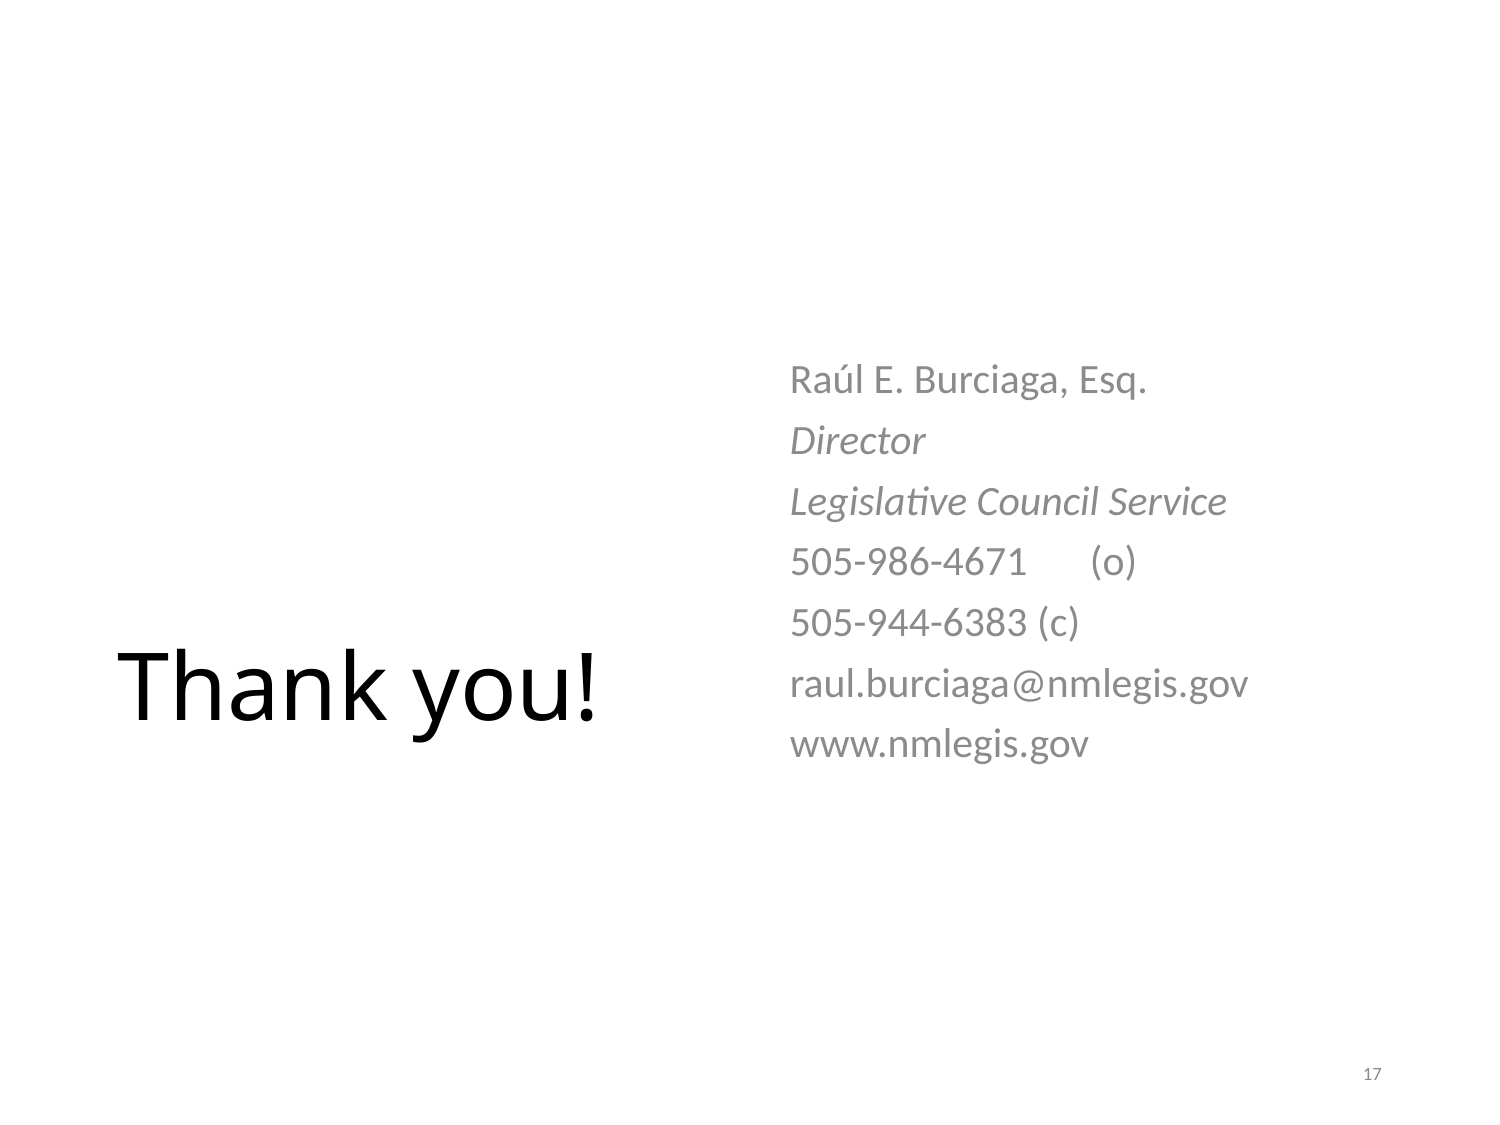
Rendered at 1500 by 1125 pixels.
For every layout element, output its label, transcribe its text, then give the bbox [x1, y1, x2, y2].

slide_number 17 [1059, 1042, 1397, 1103]
list Raúl E. Burciaga, Esq. Director Legislative Council Service 505-986-4671 (o) 505-944-6383 (c) raul.burciaga@nmlegis.gov www.nmlegis.gov [774, 350, 1475, 866]
title Thank you! [102, 280, 1397, 749]
